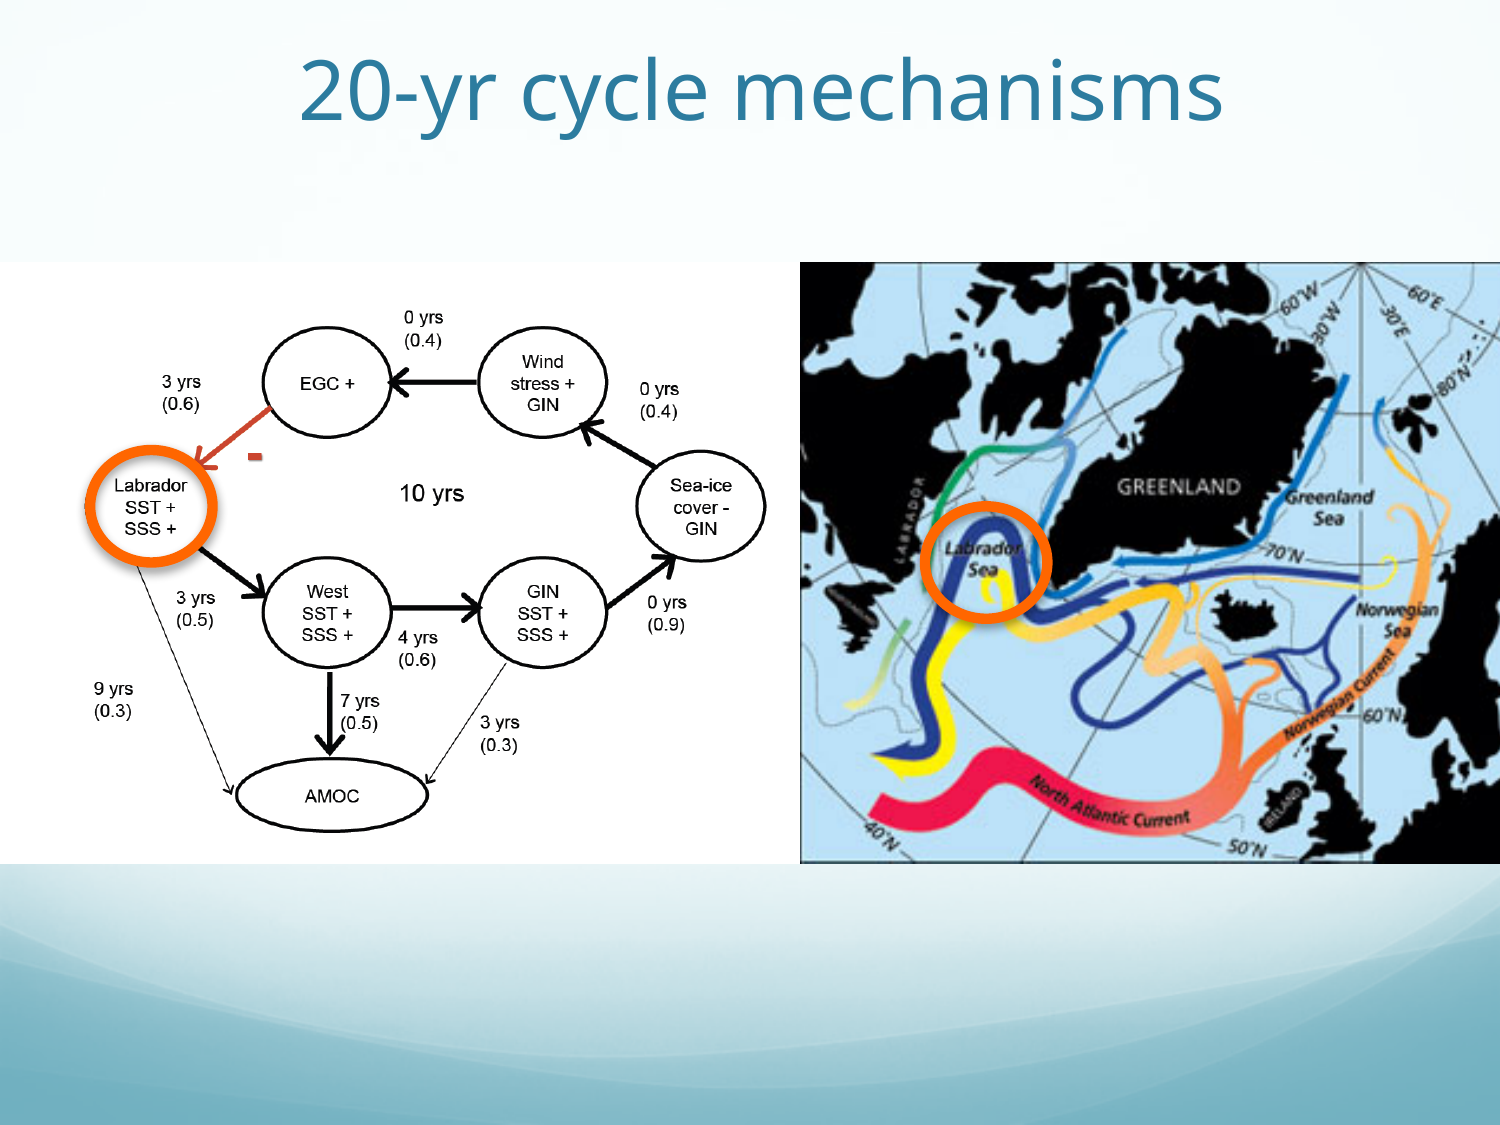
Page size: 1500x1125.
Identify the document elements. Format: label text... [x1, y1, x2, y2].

picture [0, 261, 1500, 865]
title 20-yr cycle mechanisms [99, 0, 1425, 145]
